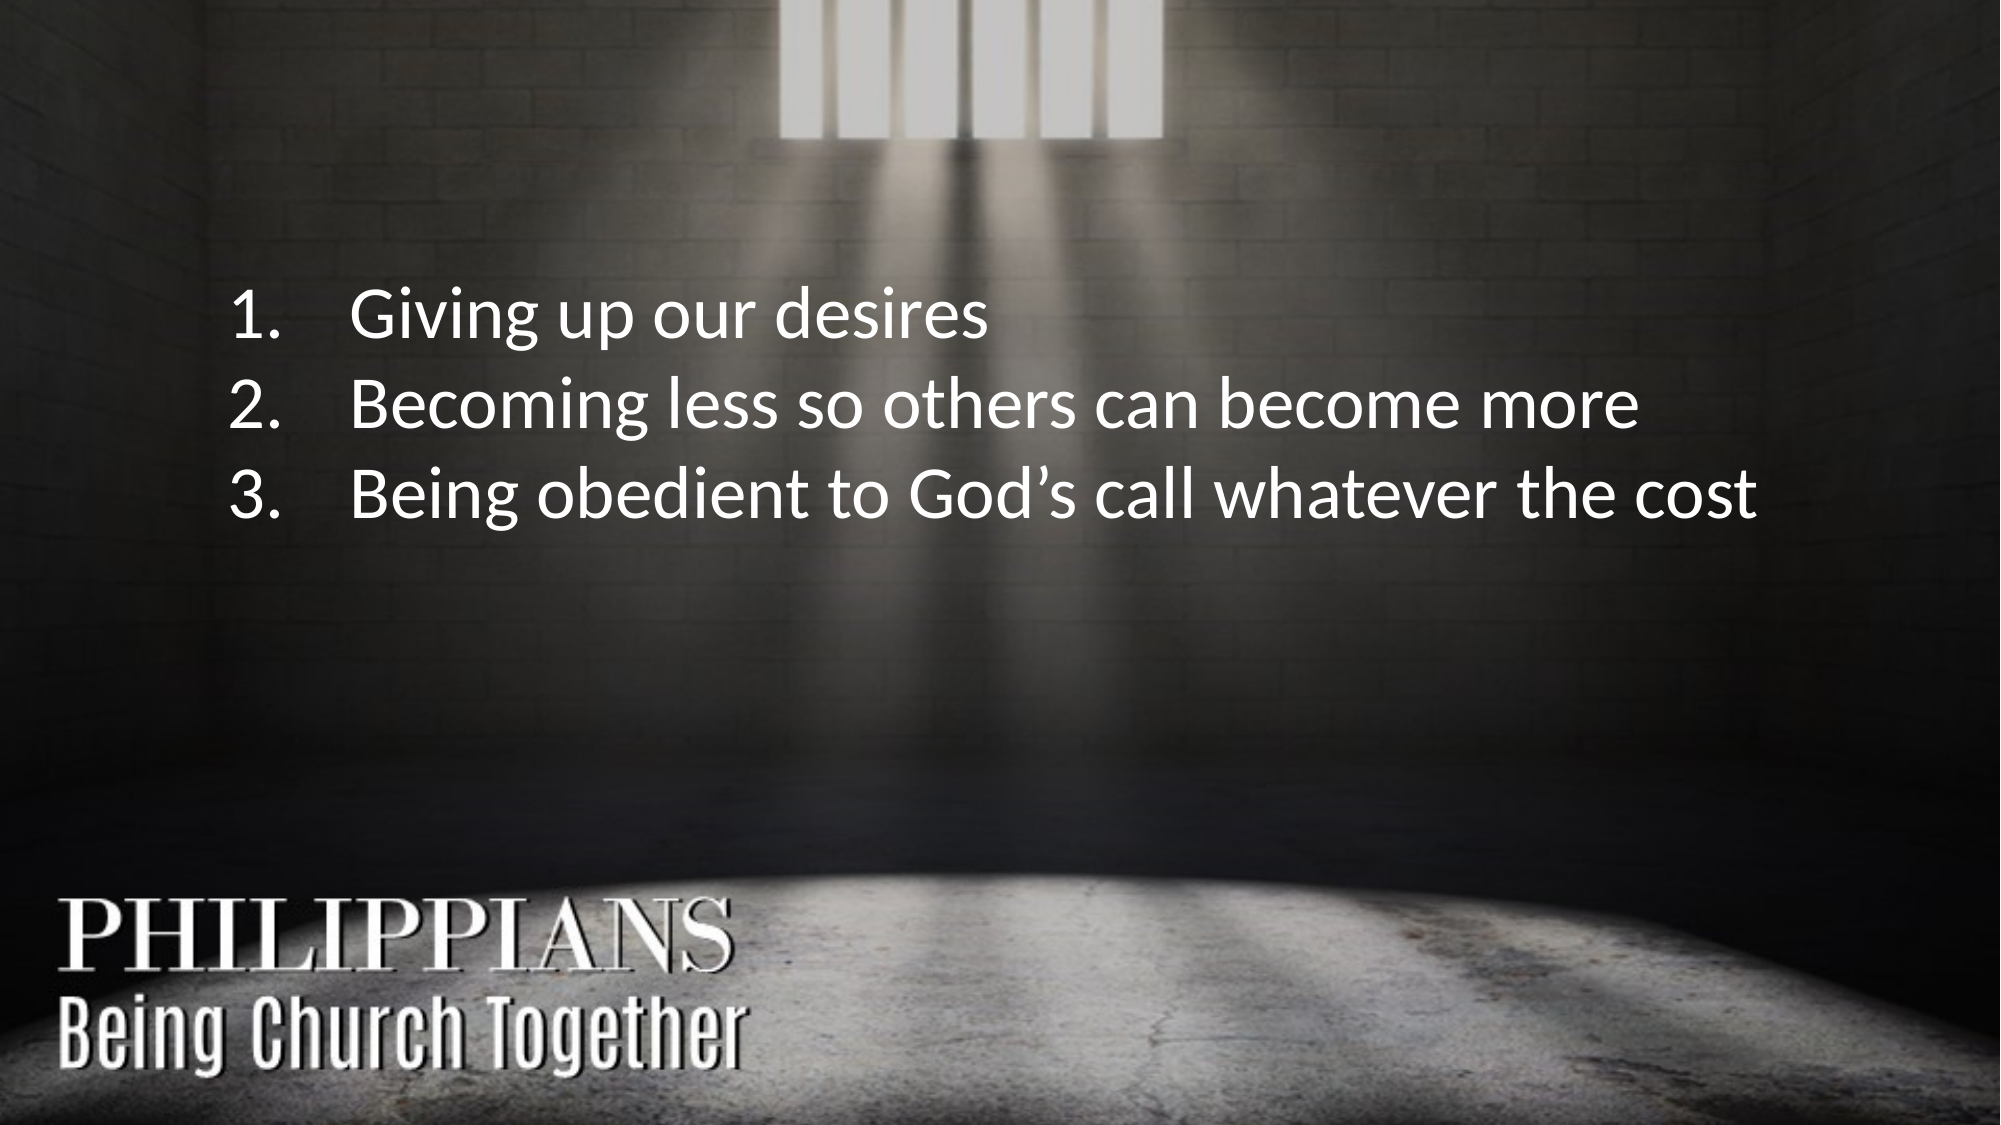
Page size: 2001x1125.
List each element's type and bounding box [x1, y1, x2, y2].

list [0, 0, 2000, 1125]
